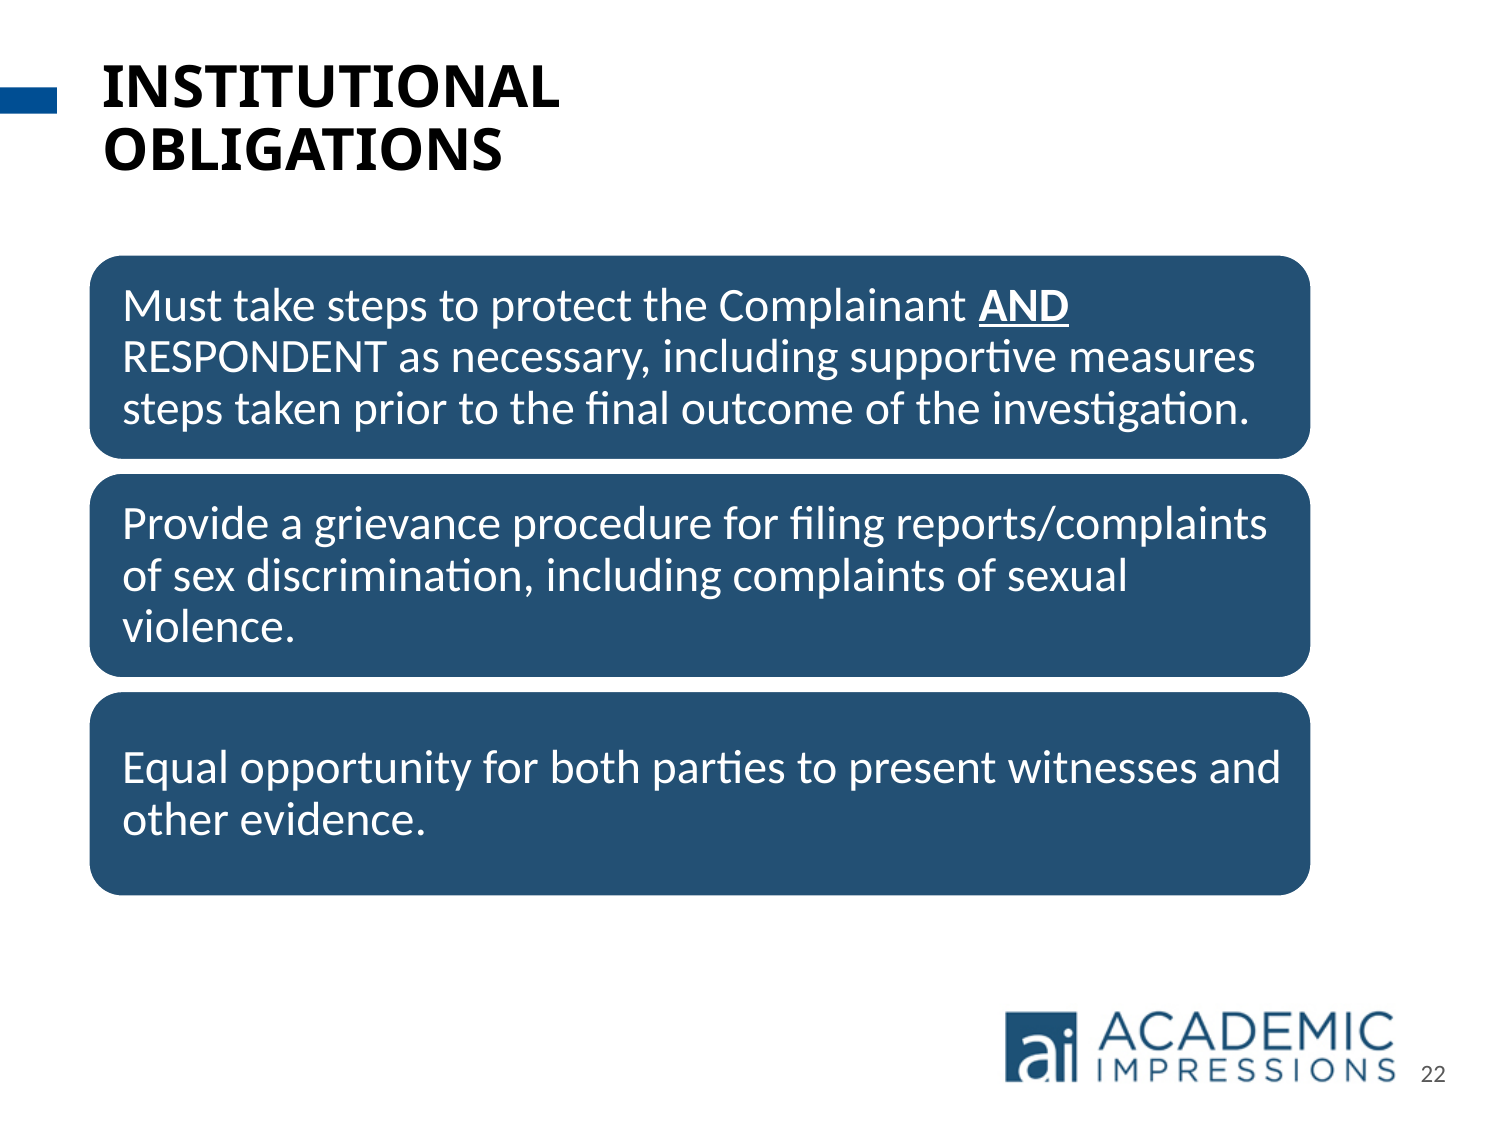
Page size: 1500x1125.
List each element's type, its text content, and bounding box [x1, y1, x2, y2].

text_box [87, 237, 1313, 914]
text_box INSTITUTIONAL OBLIGATIONS [87, 49, 988, 236]
picture [987, 1003, 1413, 1088]
